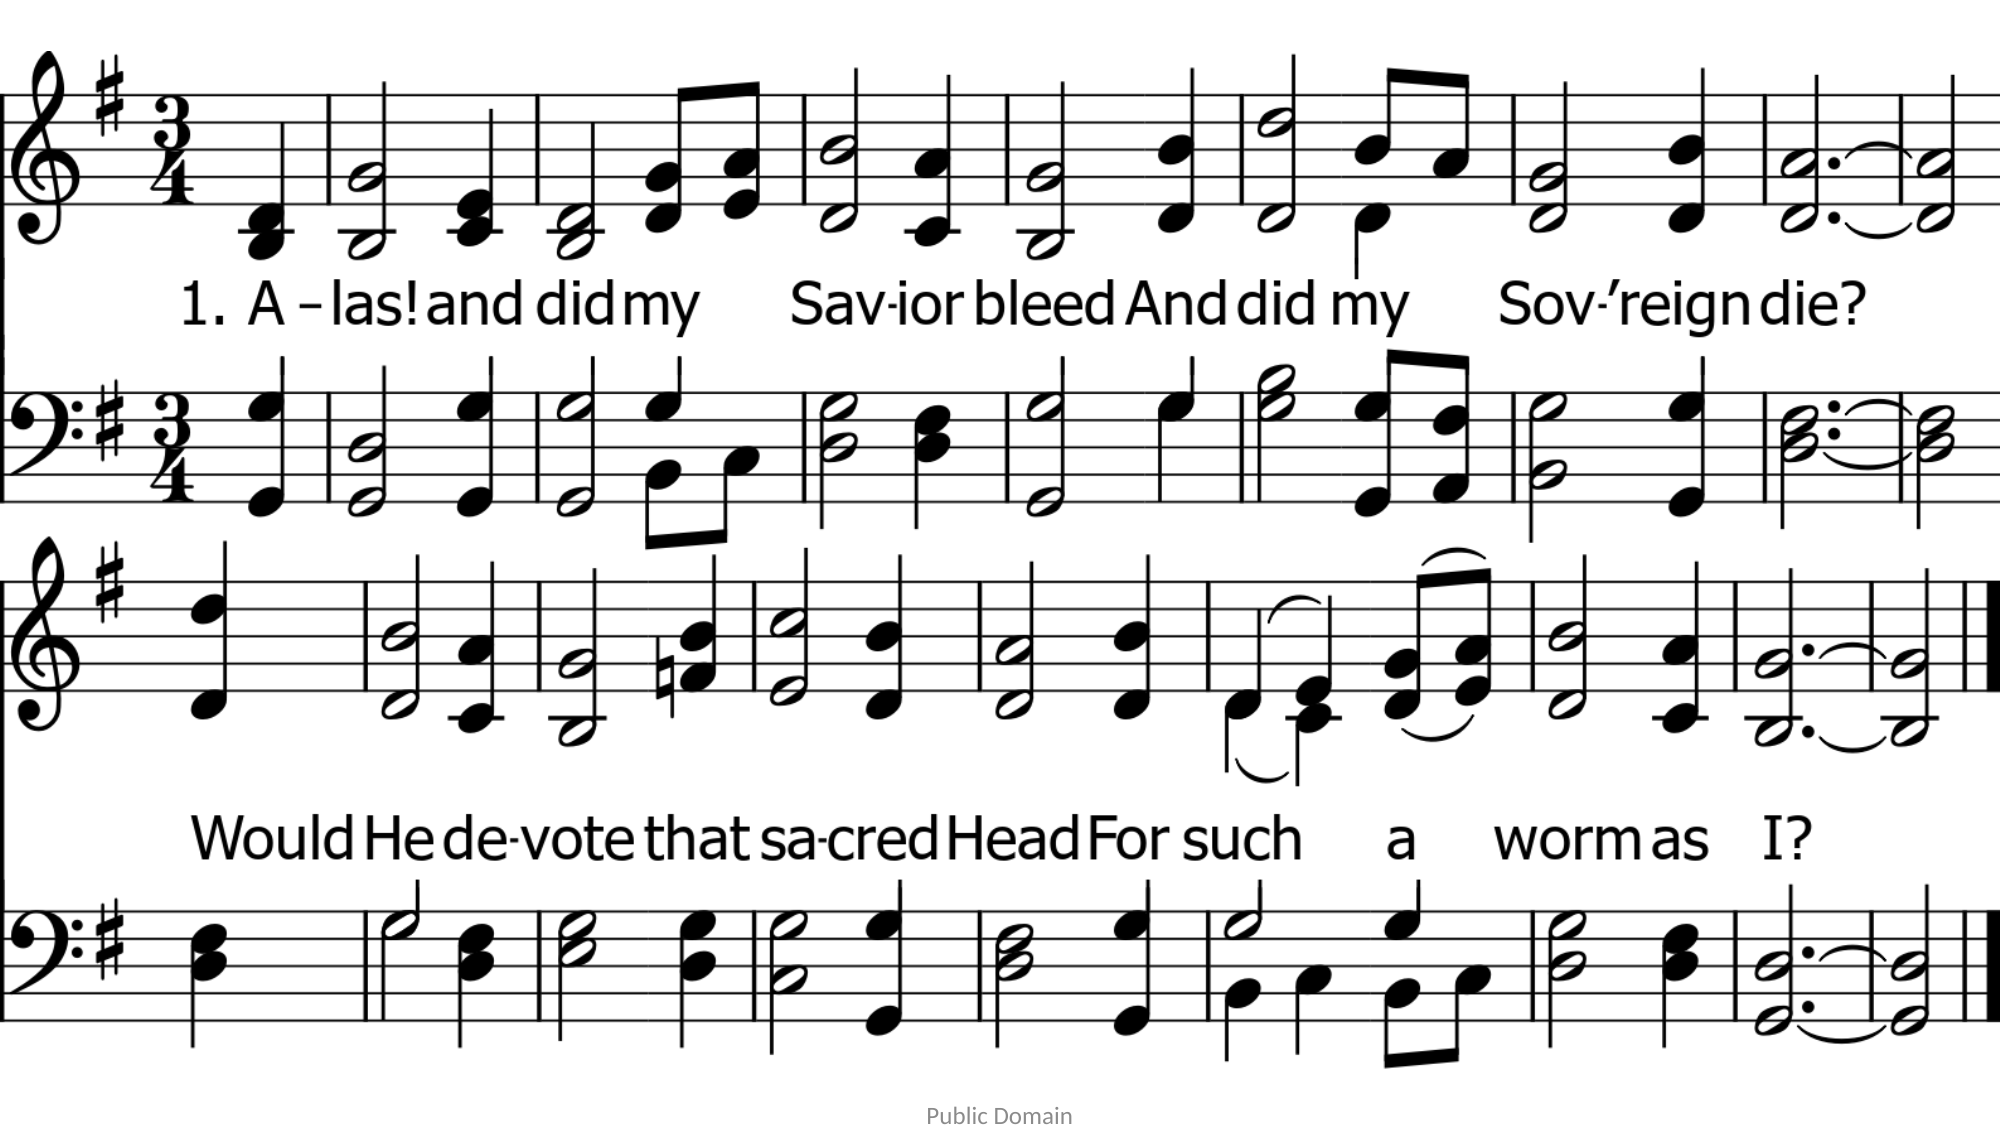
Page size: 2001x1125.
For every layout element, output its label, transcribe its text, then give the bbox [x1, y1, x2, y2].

picture [0, 51, 2000, 1074]
footer Public Domain [662, 1084, 1338, 1125]
